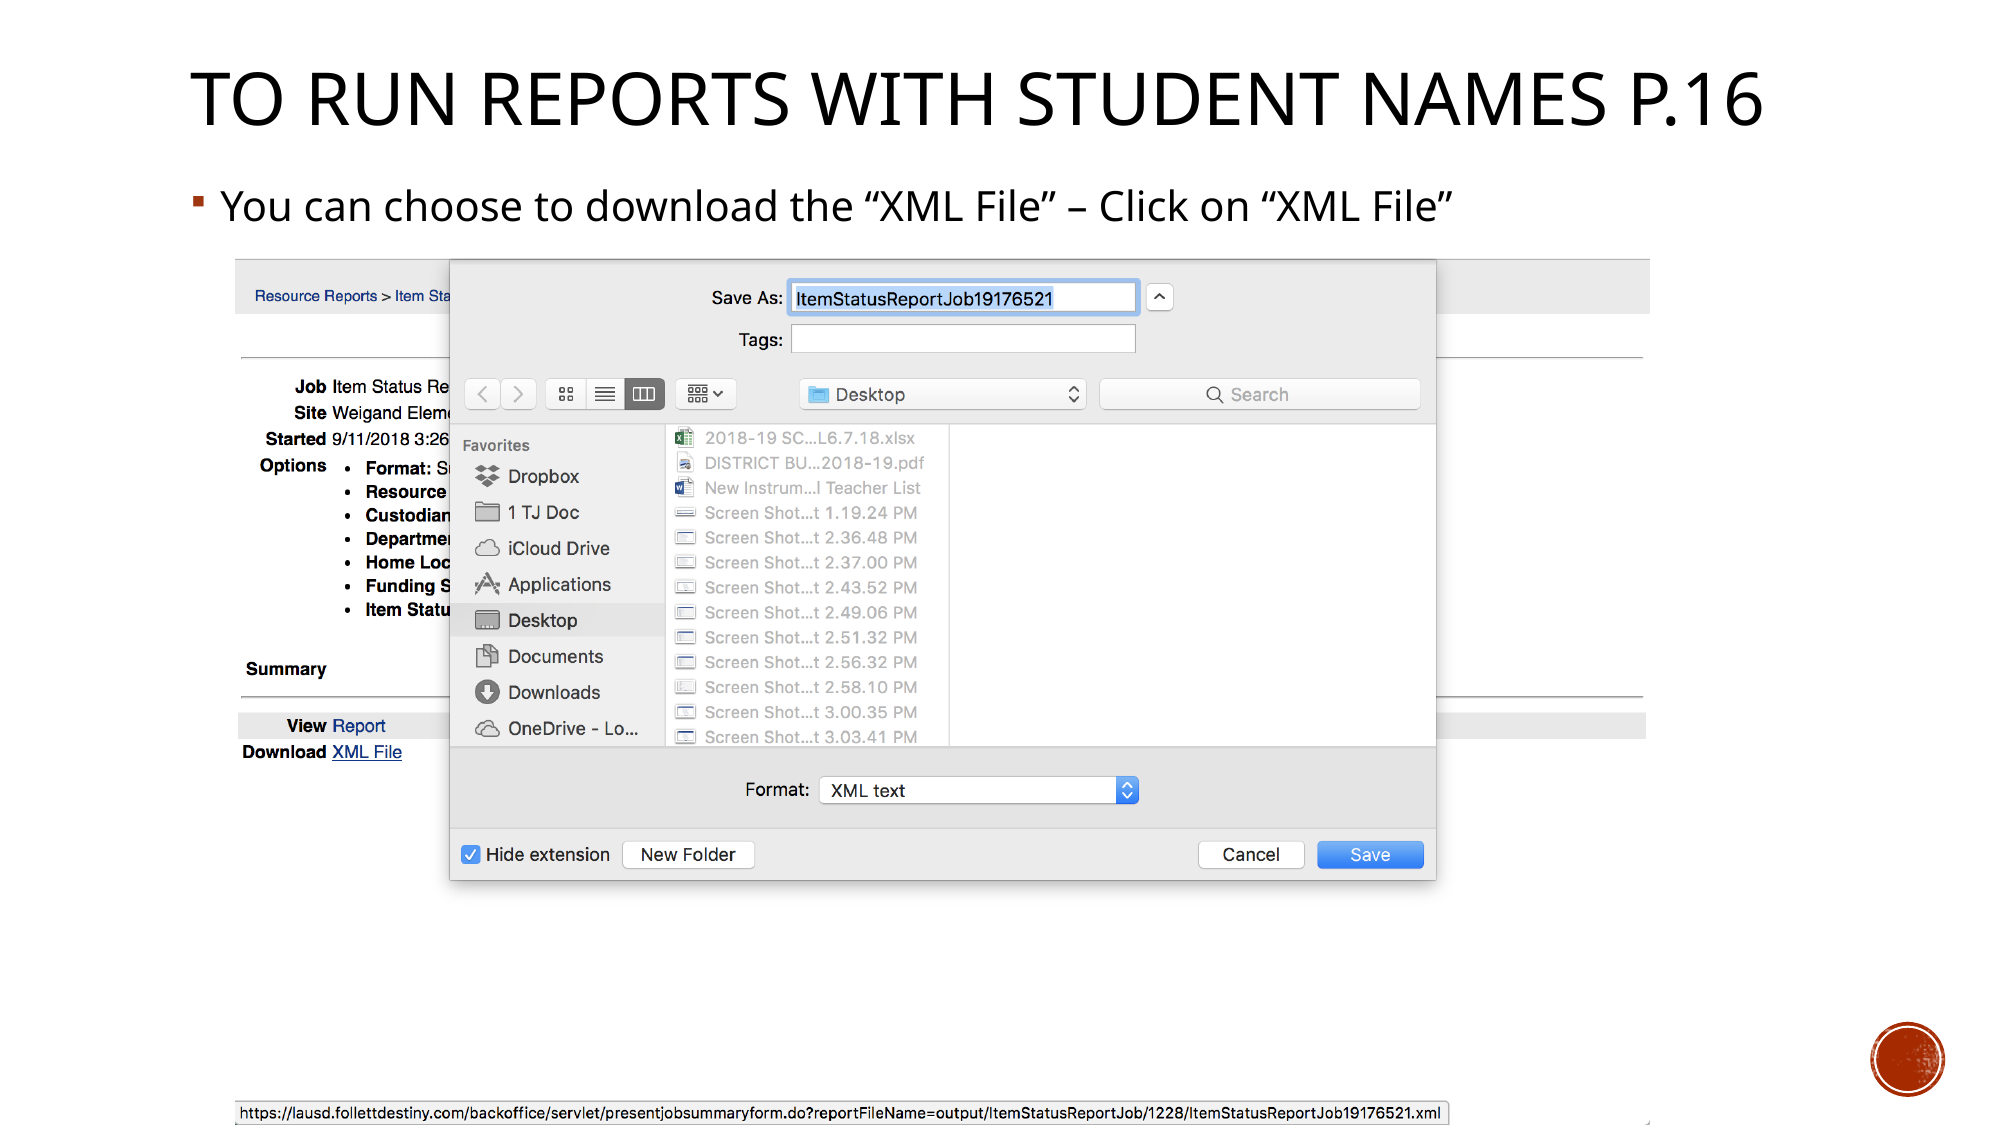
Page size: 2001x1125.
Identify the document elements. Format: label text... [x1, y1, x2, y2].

list You can choose to download the “XML File” – Click on “XML File” [175, 178, 1826, 1013]
picture [235, 260, 1650, 1125]
title To run reports with student names P.16 [175, 26, 1826, 178]
